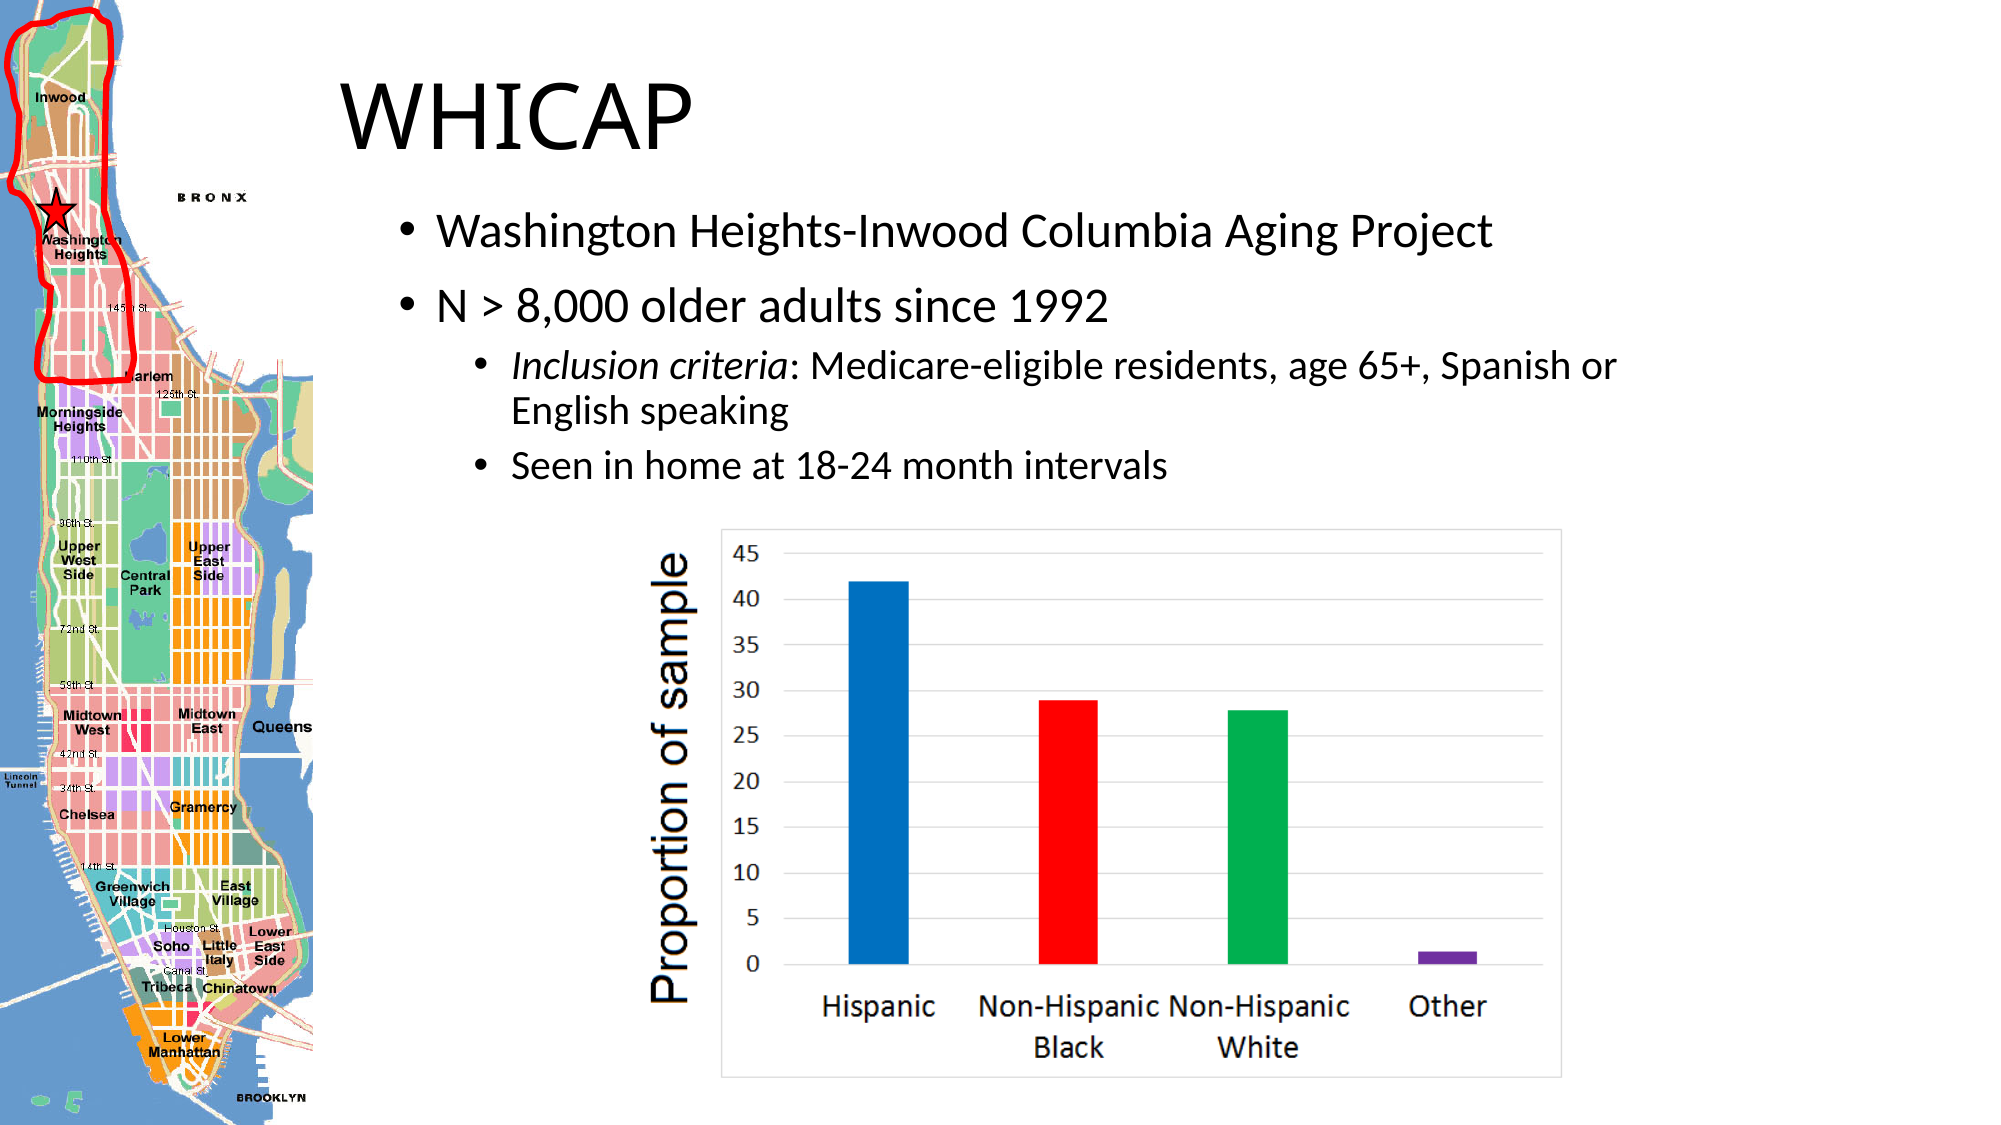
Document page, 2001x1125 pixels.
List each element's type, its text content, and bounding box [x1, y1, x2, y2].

title WHICAP [324, 26, 1675, 214]
picture [0, 0, 313, 1125]
list Washington Heights-Inwood Columbia Aging Project N > 8,000 older adults since 1992 Inclusion criteria: Medicare-eligible residents, age 65+, Spanish or English speaking Seen in home at 18-24 month intervals [383, 196, 1743, 1125]
picture [626, 514, 1606, 1109]
